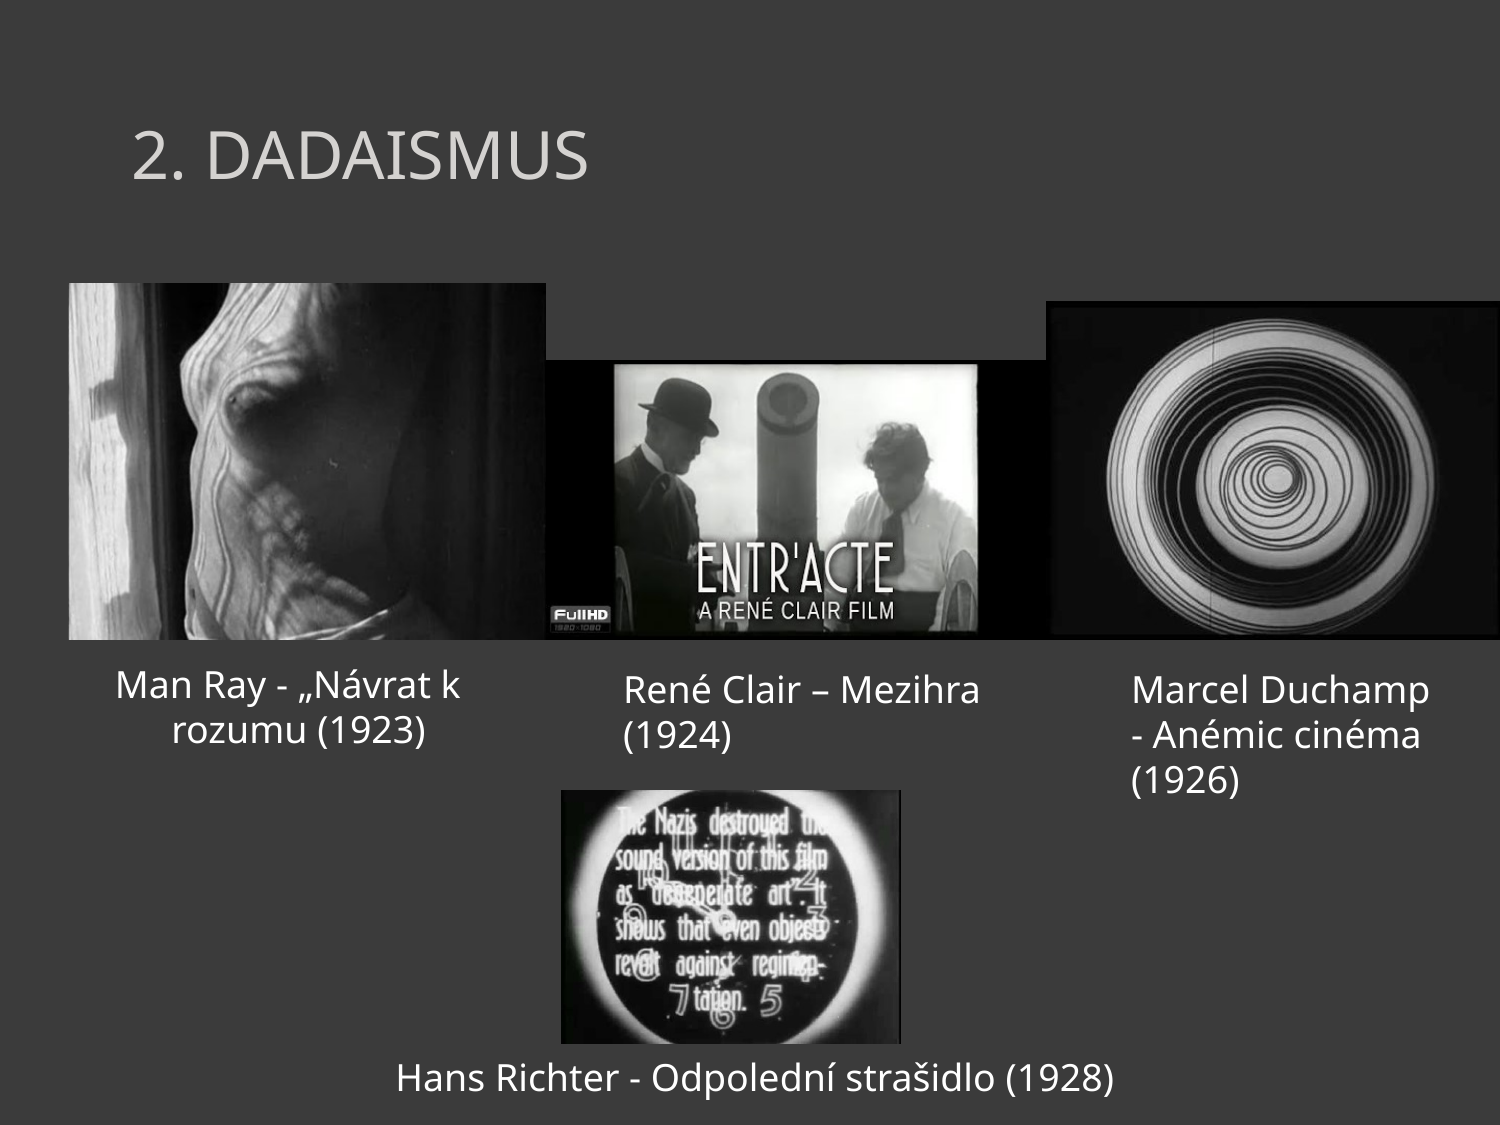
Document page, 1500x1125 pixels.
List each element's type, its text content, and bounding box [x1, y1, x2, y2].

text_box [67, 282, 547, 641]
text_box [1045, 300, 1500, 641]
text_box René Clair – Mezihra (1924) [608, 658, 1069, 764]
title 2. Dadaismus [116, 30, 1394, 193]
text_box Hans Richter - Odpolední strašidlo (1928) [380, 1046, 1130, 1107]
list Man Ray - „Návrat k rozumu (1923) [100, 661, 514, 799]
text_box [545, 359, 1035, 642]
text_box Marcel Duchamp - Anémic cinéma (1926) [1116, 658, 1447, 809]
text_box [560, 789, 902, 1045]
